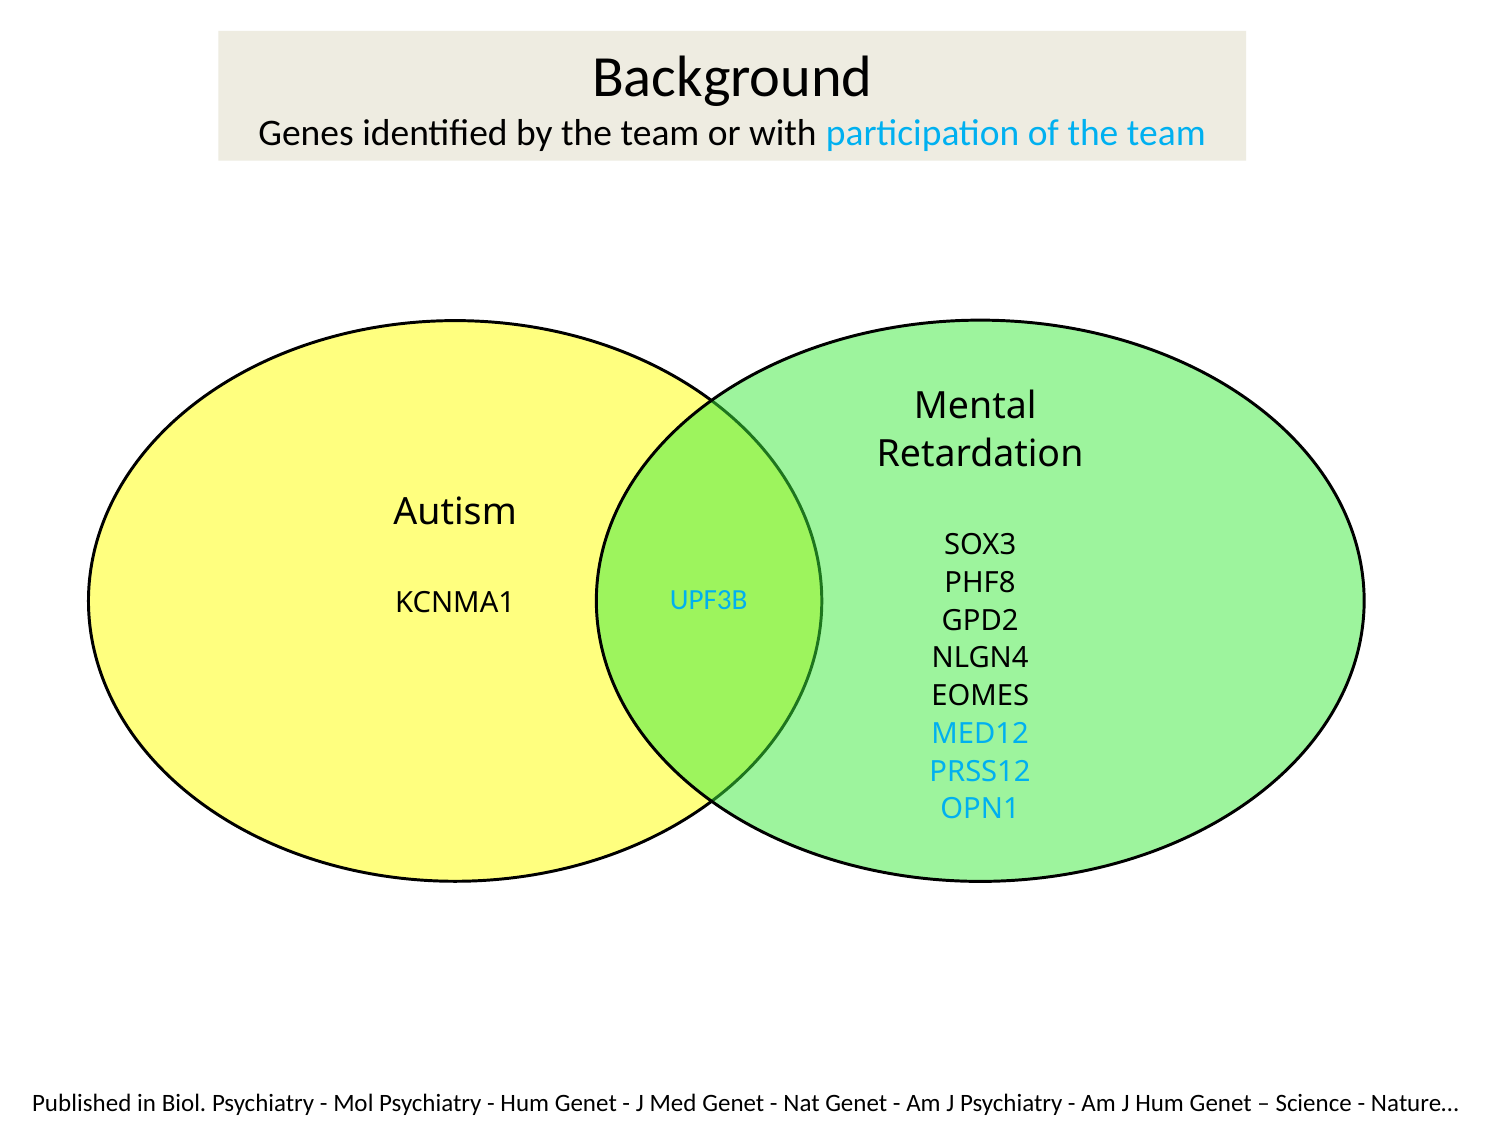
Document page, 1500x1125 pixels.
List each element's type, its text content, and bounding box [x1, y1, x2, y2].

text_box Mental Retardation SOX3 PHF8 GPD2 NLGN4 EOMES MED12 PRSS12 OPN1 [596, 320, 1365, 882]
title Autism, Mental retardation and Schizophreni [75, 45, 1425, 233]
text_box UPF3B [620, 572, 798, 623]
text_box Published in Biol. Psychiatry - Mol Psychiatry - Hum Genet - J Med Genet - Nat Genet - Am J Psychiatry - Am J Hum Genet – Science - Nature… [0, 1078, 1500, 1124]
text_box Autism KCNMA1 [88, 320, 711, 882]
text_box Background Genes identified by the team or with participation of the team [218, 30, 1247, 161]
